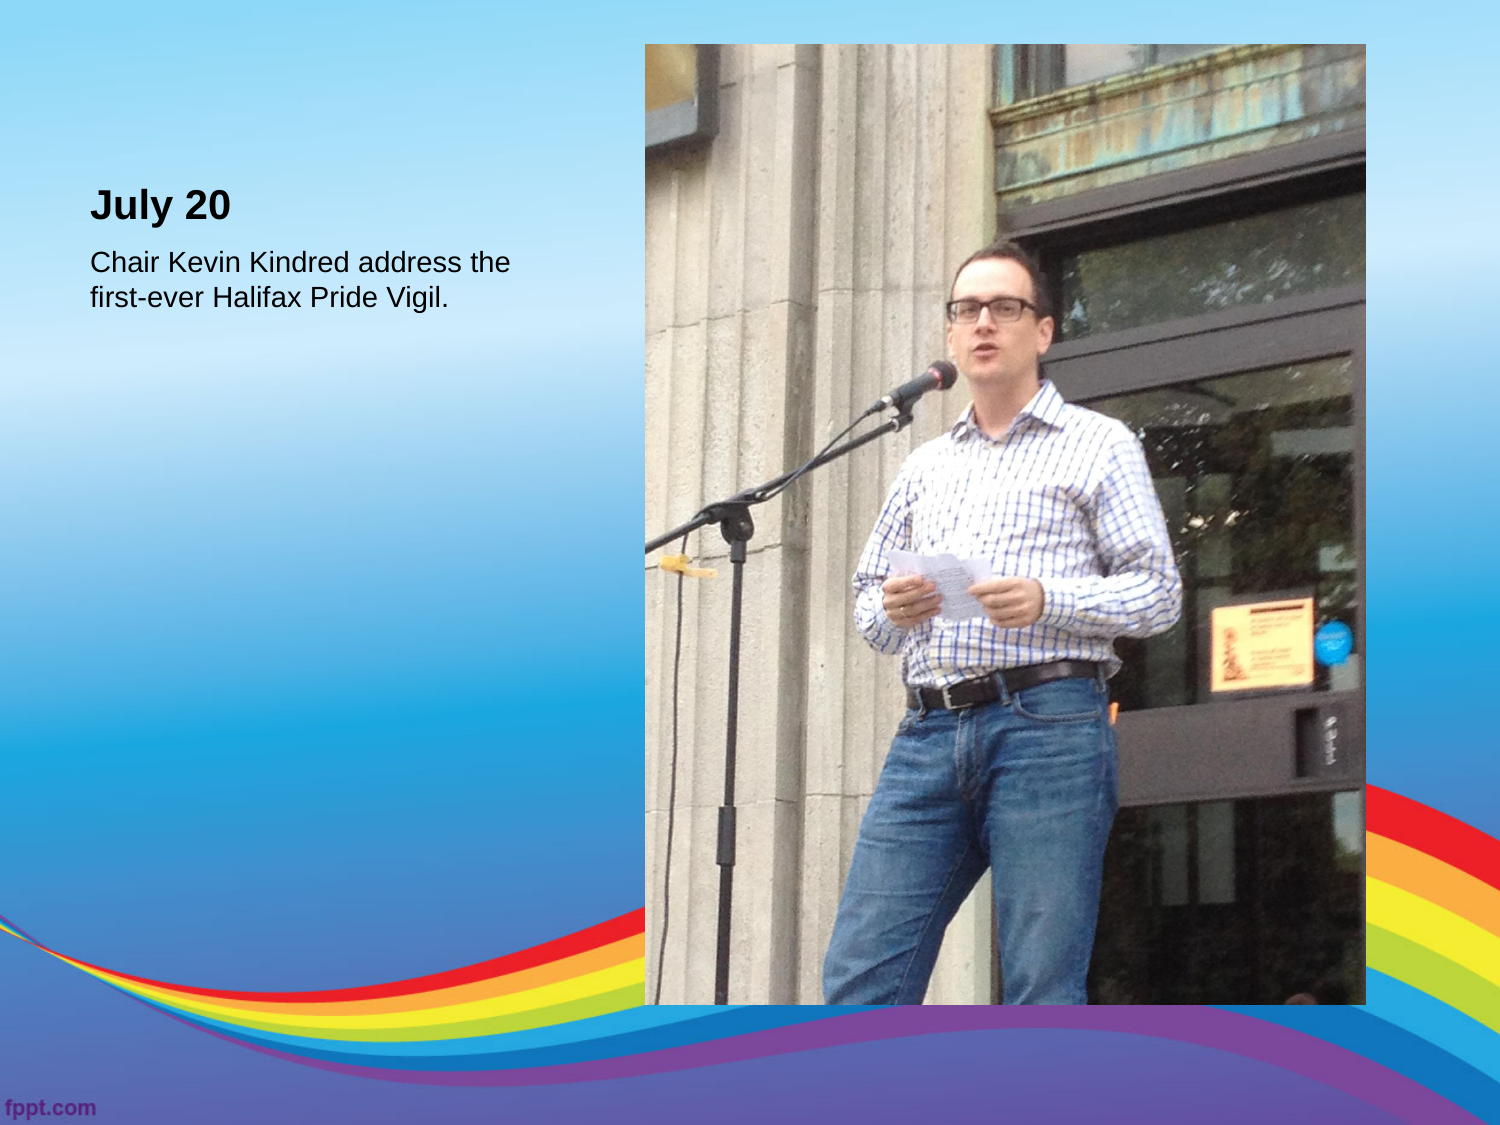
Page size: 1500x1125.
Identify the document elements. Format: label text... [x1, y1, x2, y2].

list Chair Kevin Kindred address the first-ever Halifax Pride Vigil. [75, 235, 569, 1005]
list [645, 44, 1366, 1006]
picture [0, 0, 1500, 1125]
title July 20 [75, 44, 569, 235]
